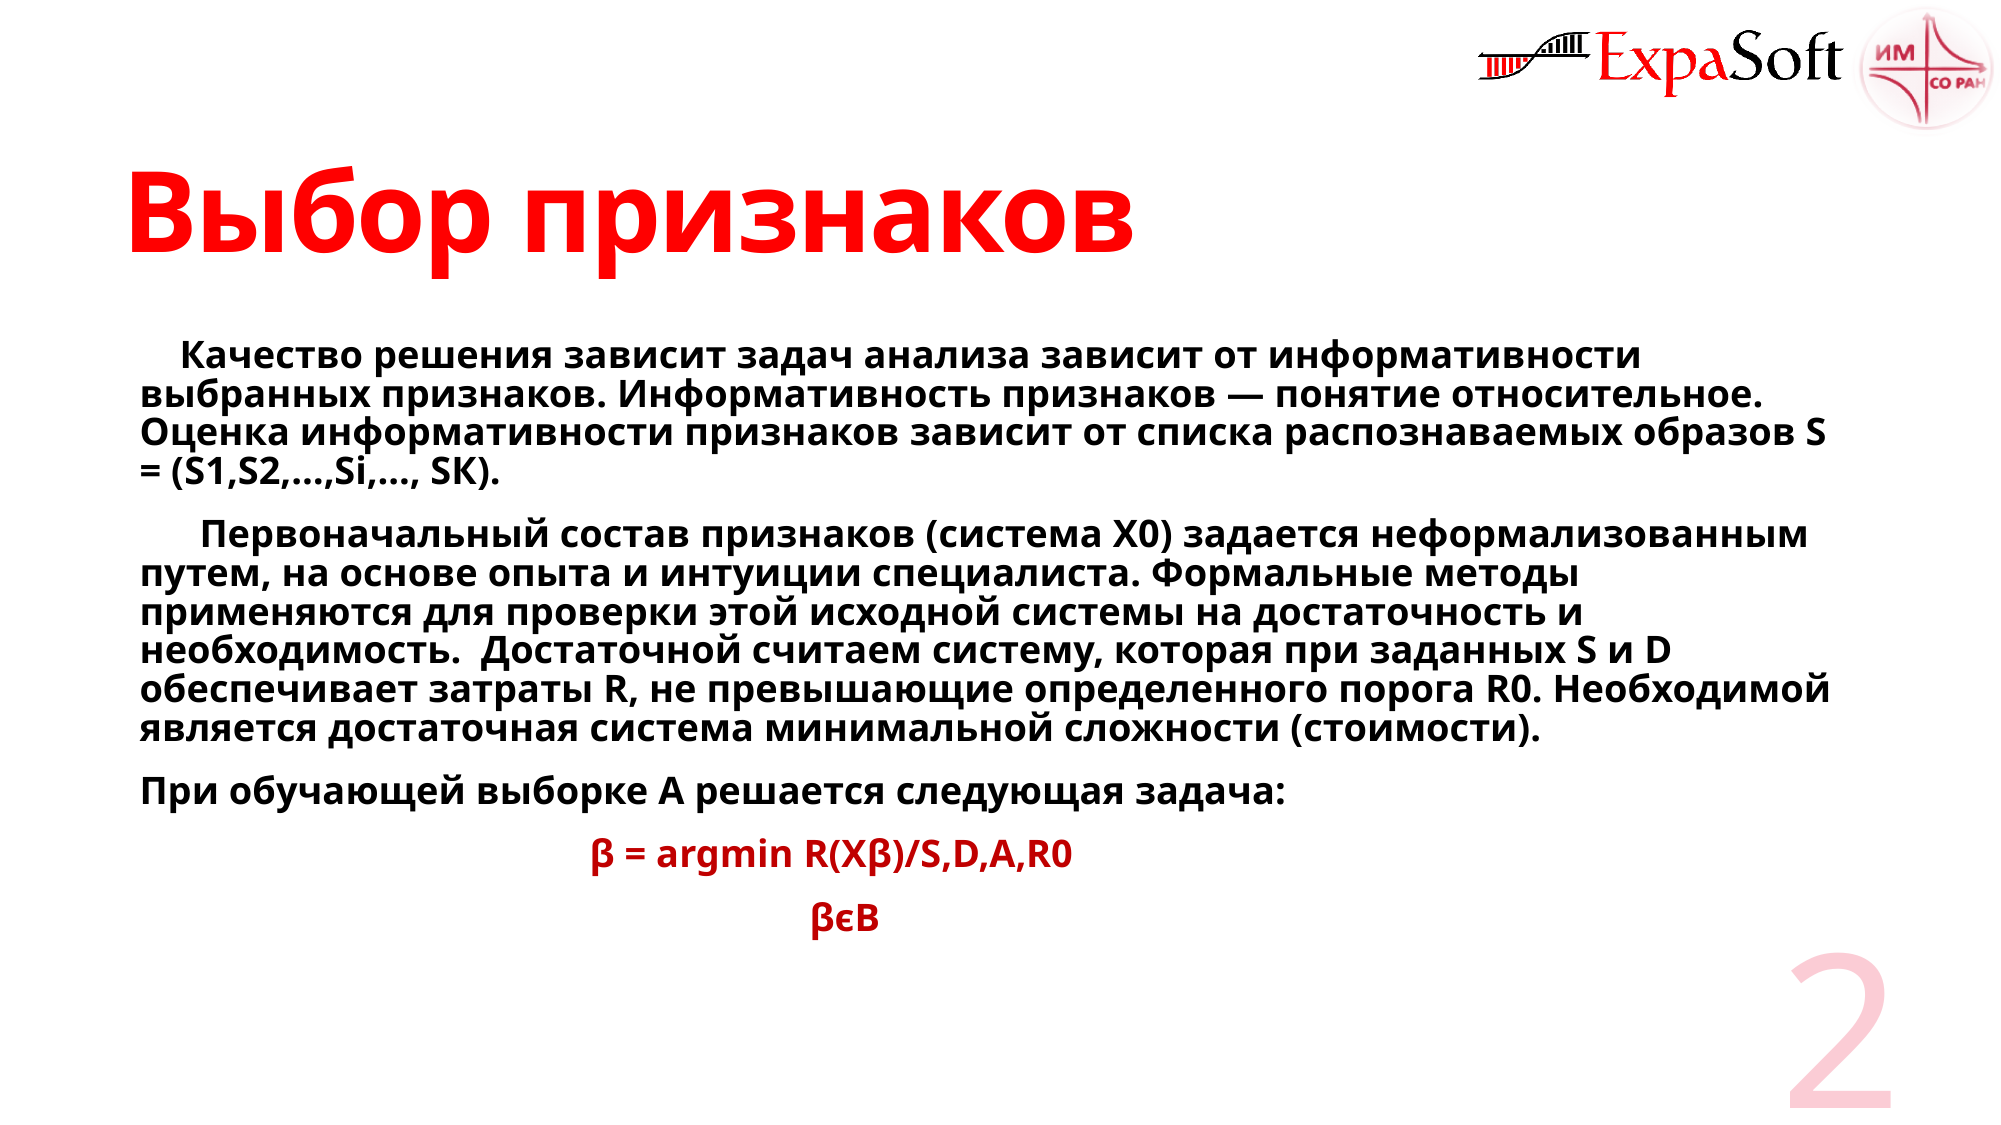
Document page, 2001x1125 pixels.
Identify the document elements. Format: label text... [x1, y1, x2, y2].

list Качество решения зависит задач анализа зависит от информативности выбранных признаков. Информативность признаков — понятие относительное. Оценка информативности признаков зависит от списка распознаваемых образов S = (S1,S2,…,Si,..., SК). Первоначальный состав признаков (система Х0) задается неформализованным путем, на основе опыта и интуиции специалиста. Формальные методы применяются для проверки этой исходной системы на достаточность и необходимость. Достаточной считаем систему, которая при заданных S и D обеспечивает затраты R, не превышающие определенного порога R0. Необходимой является достаточная система минимальной сложности (стоимости). При обучающей выборке А решается следующая задача: β = argmin R(Xβ)/S,D,A,R0 βϵВ [111, 329, 1876, 948]
title Выбор признаков [107, 81, 1875, 354]
picture [1477, 30, 1844, 81]
slide_number 2 [1437, 963, 1918, 1125]
